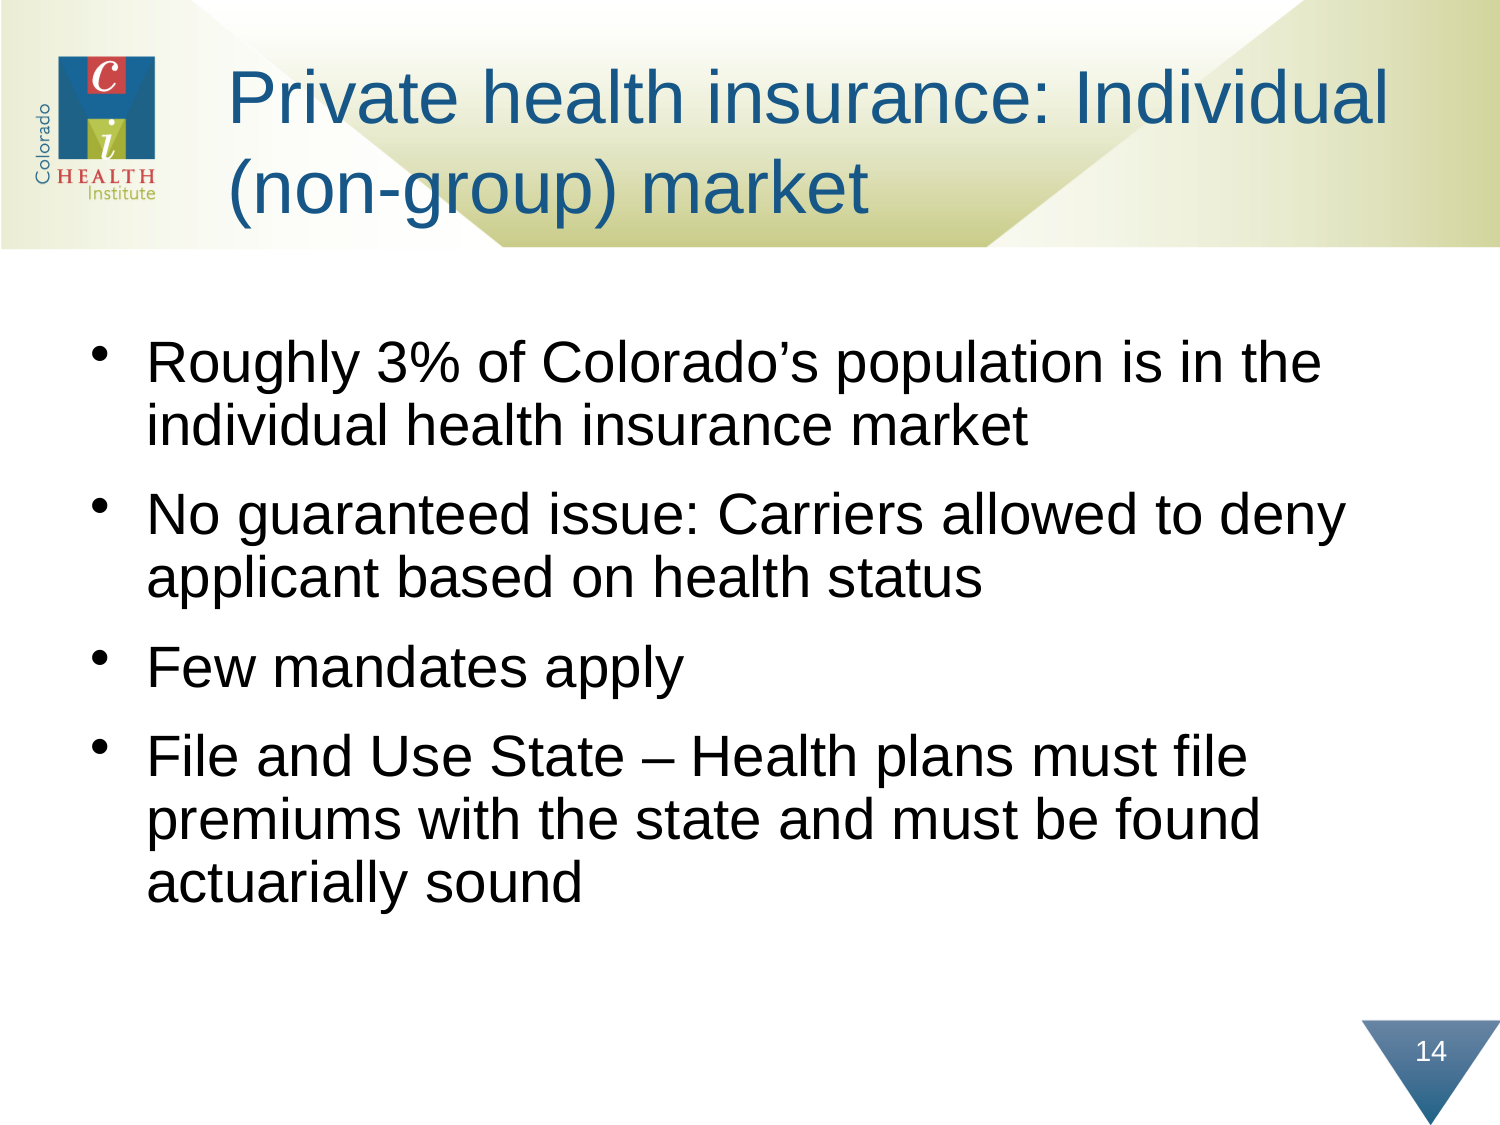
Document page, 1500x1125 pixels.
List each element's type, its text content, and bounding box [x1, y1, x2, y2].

title Private health insurance: Individual (non-group) market [212, 44, 1426, 233]
picture [0, 0, 1500, 1125]
slide_number 14 [1362, 1024, 1500, 1104]
list Roughly 3% of Colorado’s population is in the individual health insurance market No guaranteed issue: Carriers allowed to deny applicant based on health status Few mandates apply File and Use State – Health plans must file premiums with the state and must be found actuarially sound [74, 324, 1426, 1006]
